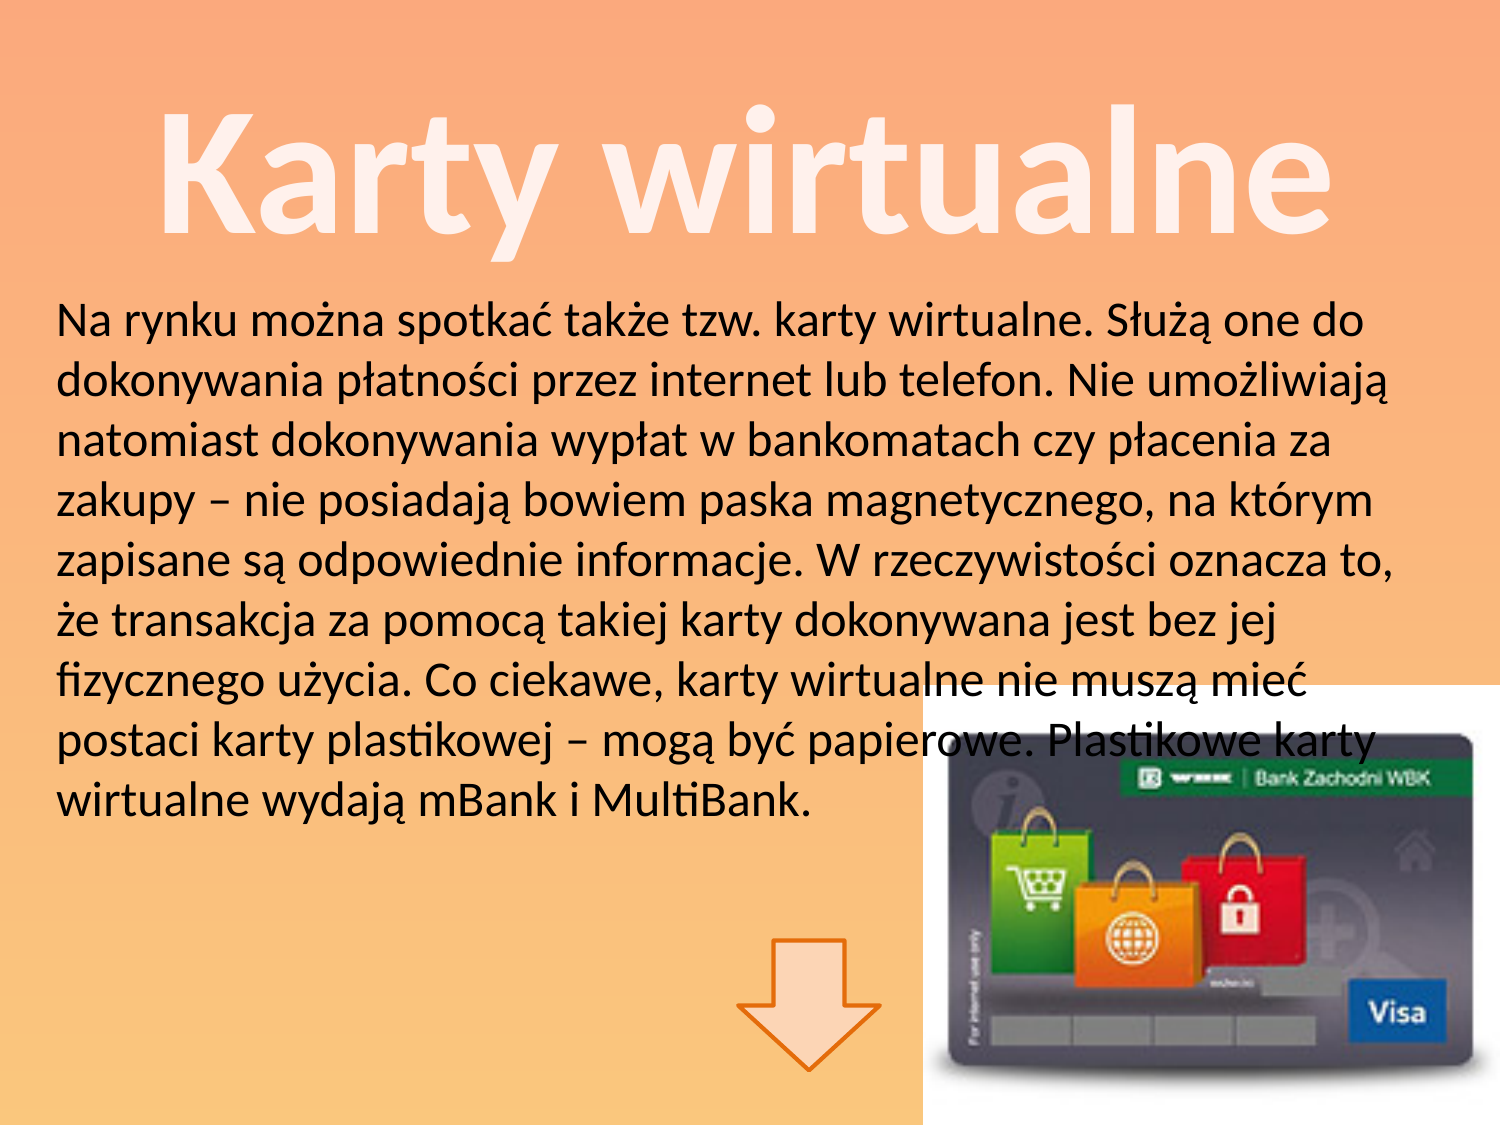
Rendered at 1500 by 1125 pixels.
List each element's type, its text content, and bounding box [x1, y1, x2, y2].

text_box Karty wirtualne [141, 42, 1352, 278]
text_box Na rynku można spotkać także tzw. karty wirtualne. Służą one do dokonywania płatności przez internet lub telefon. Nie umożliwiają natomiast dokonywania wypłat w bankomatach czy płacenia za zakupy – nie posiadają bowiem paska magnetycznego, na którym zapisane są odpowiednie informacje. W rzeczywistości oznacza to, że transakcja za pomocą takiej karty dokonywana jest bez jej fizycznego użycia. Co ciekawe, karty wirtualne nie muszą mieć postaci karty plastikowej – mogą być papierowe. Plastikowe karty wirtualne wydają mBank i MultiBank. [41, 278, 1459, 834]
picture [923, 685, 1500, 1125]
text_box [736, 938, 882, 1072]
